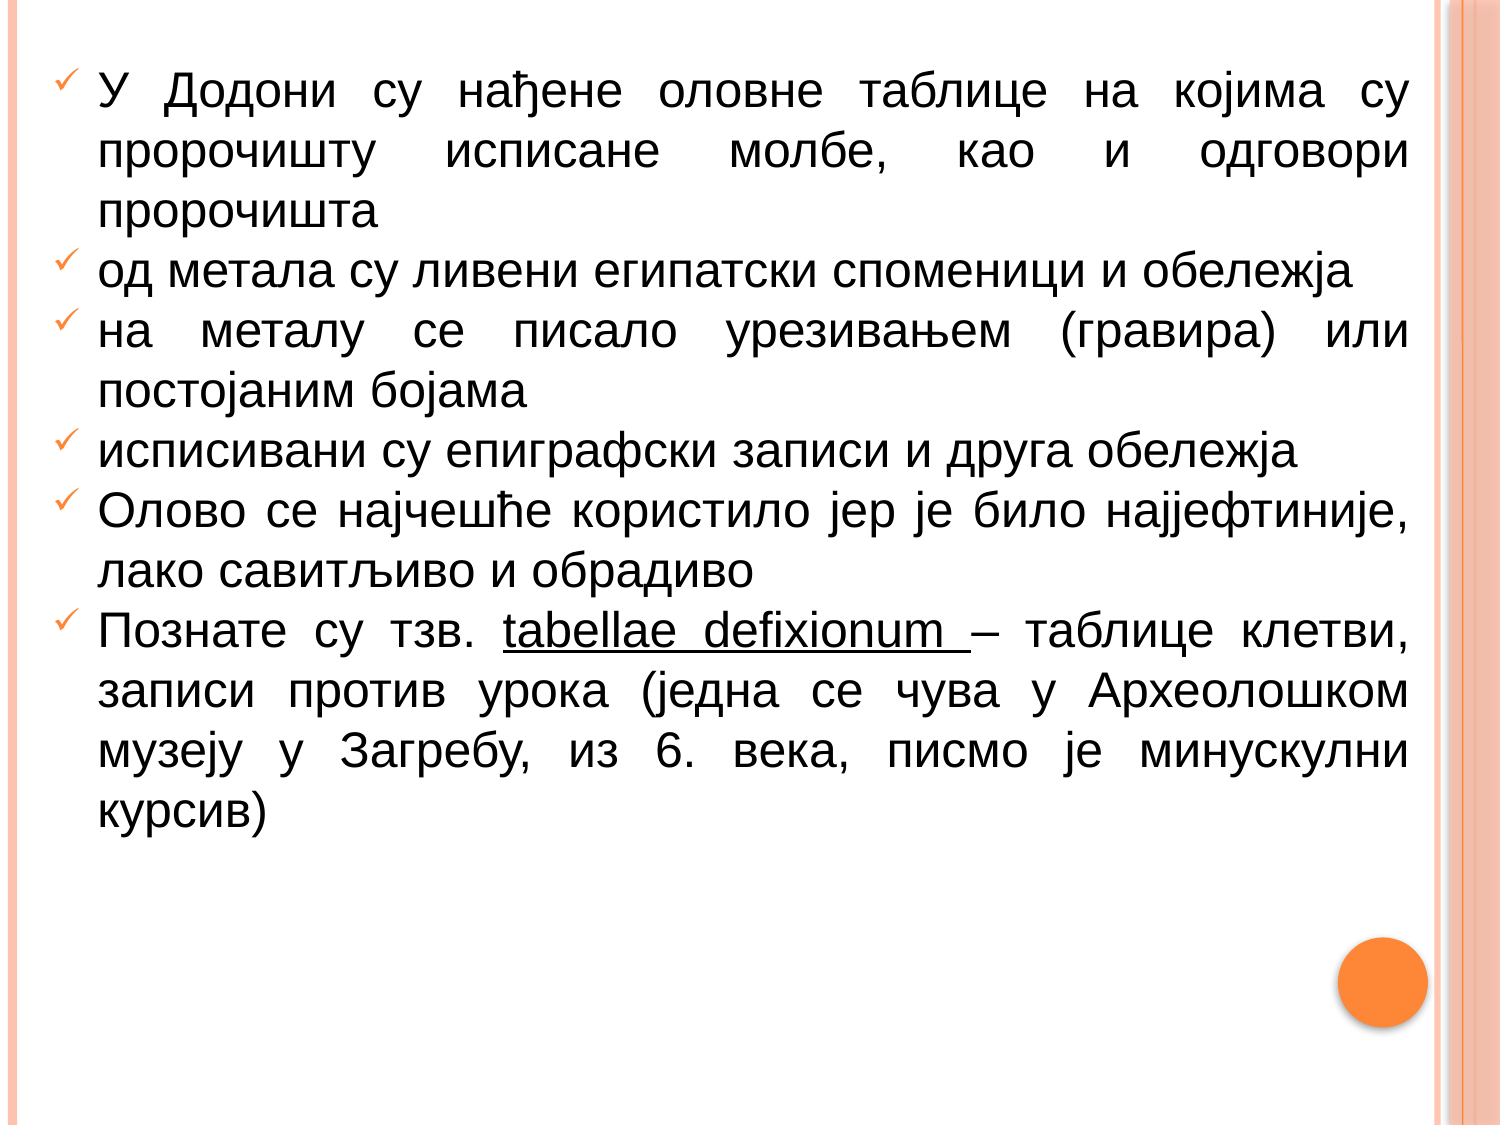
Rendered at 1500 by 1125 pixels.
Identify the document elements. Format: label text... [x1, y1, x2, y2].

list У Додони су нађене оловне таблице на којима су пророчишту исписане молбе, као и одговори пророчишта од метала су ливени египатски споменици и обележја на металу се писало урезивањем (гравира) или постојаним бојама исписивани су епиграфски записи и друга обележја Олово се најчешће користило јер је било најјефтиније, лако савитљиво и обрадиво Познате су тзв. tabellae defixionum – таблице клетви, записи против урока (једна се чува у Археолошком музеју у Загребу, из 6. века, писмо је минускулни курсив) [37, 50, 1425, 1088]
